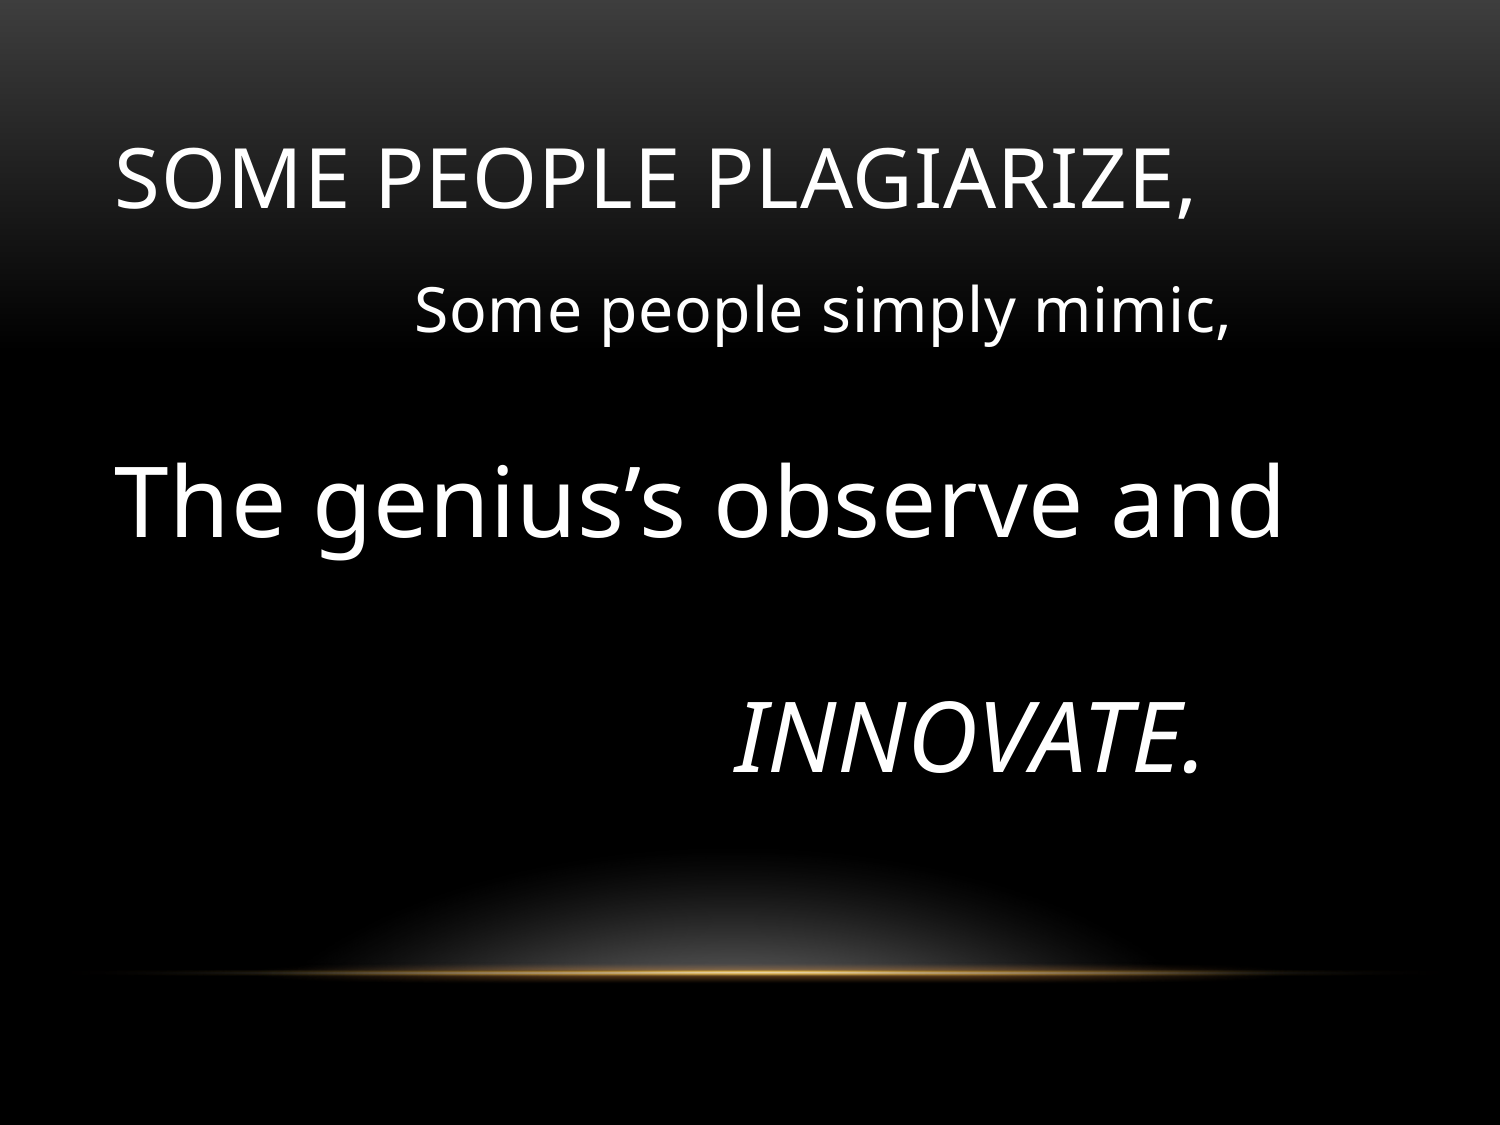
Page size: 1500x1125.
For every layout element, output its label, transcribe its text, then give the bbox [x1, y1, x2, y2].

picture [0, 0, 1500, 1125]
title Some people plagiarize, [99, 45, 1400, 233]
list Some people simply mimic, The genius’s observe and INNOVATE. [99, 262, 1400, 938]
